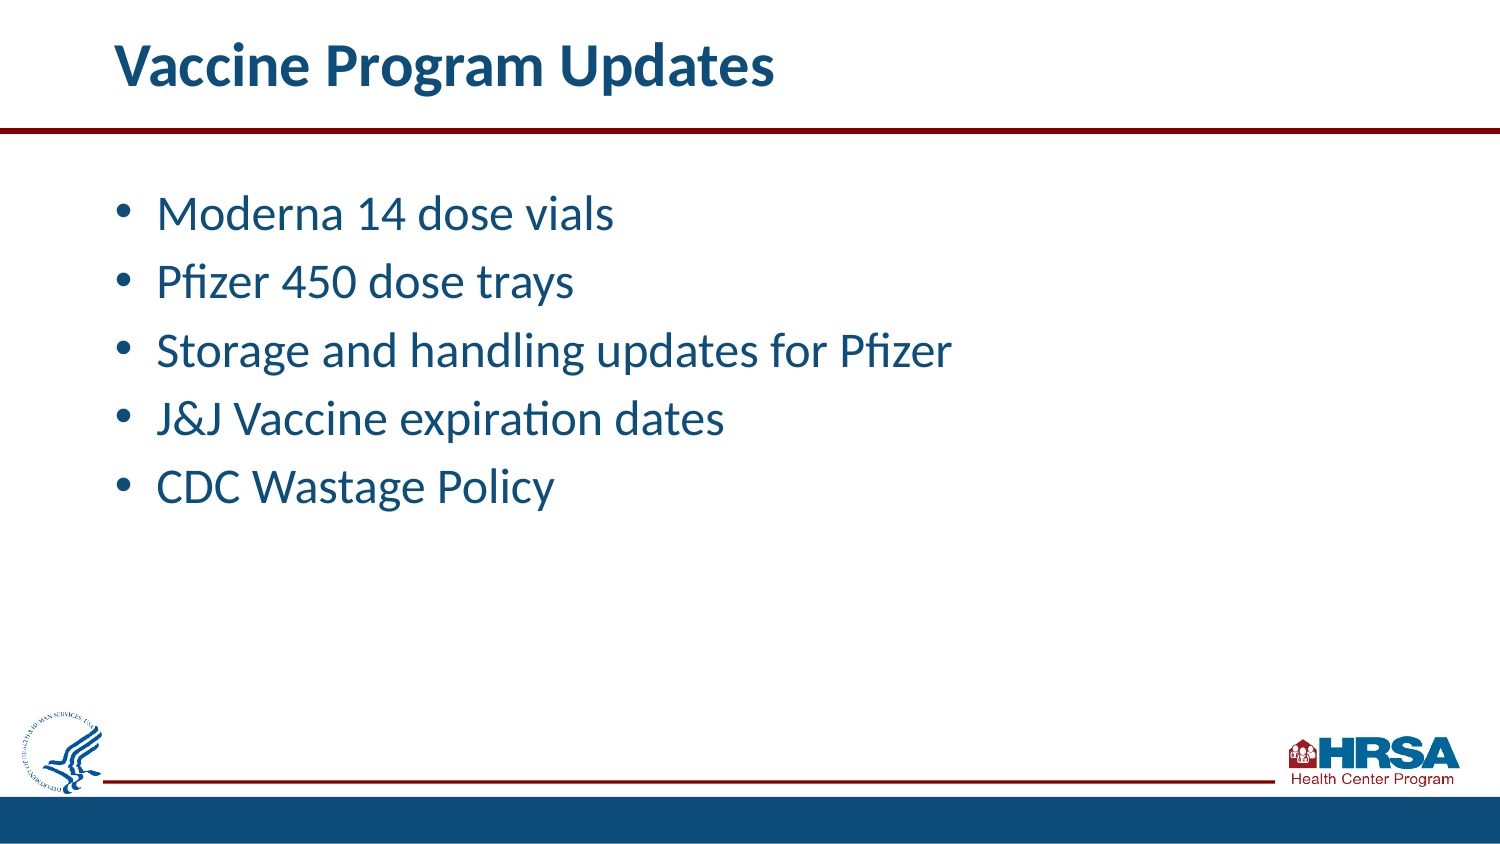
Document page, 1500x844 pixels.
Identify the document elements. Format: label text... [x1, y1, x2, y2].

picture [1387, 749, 1412, 761]
picture [21, 711, 102, 794]
text_box Moderna 14 dose vials Pfizer 450 dose trays Storage and handling updates for Pfizer J&J Vaccine expiration dates CDC Wastage Policy [112, 178, 958, 514]
picture [1289, 736, 1460, 787]
picture [1368, 745, 1378, 750]
title Vaccine Program Updates [112, 22, 778, 166]
picture [1404, 736, 1460, 764]
